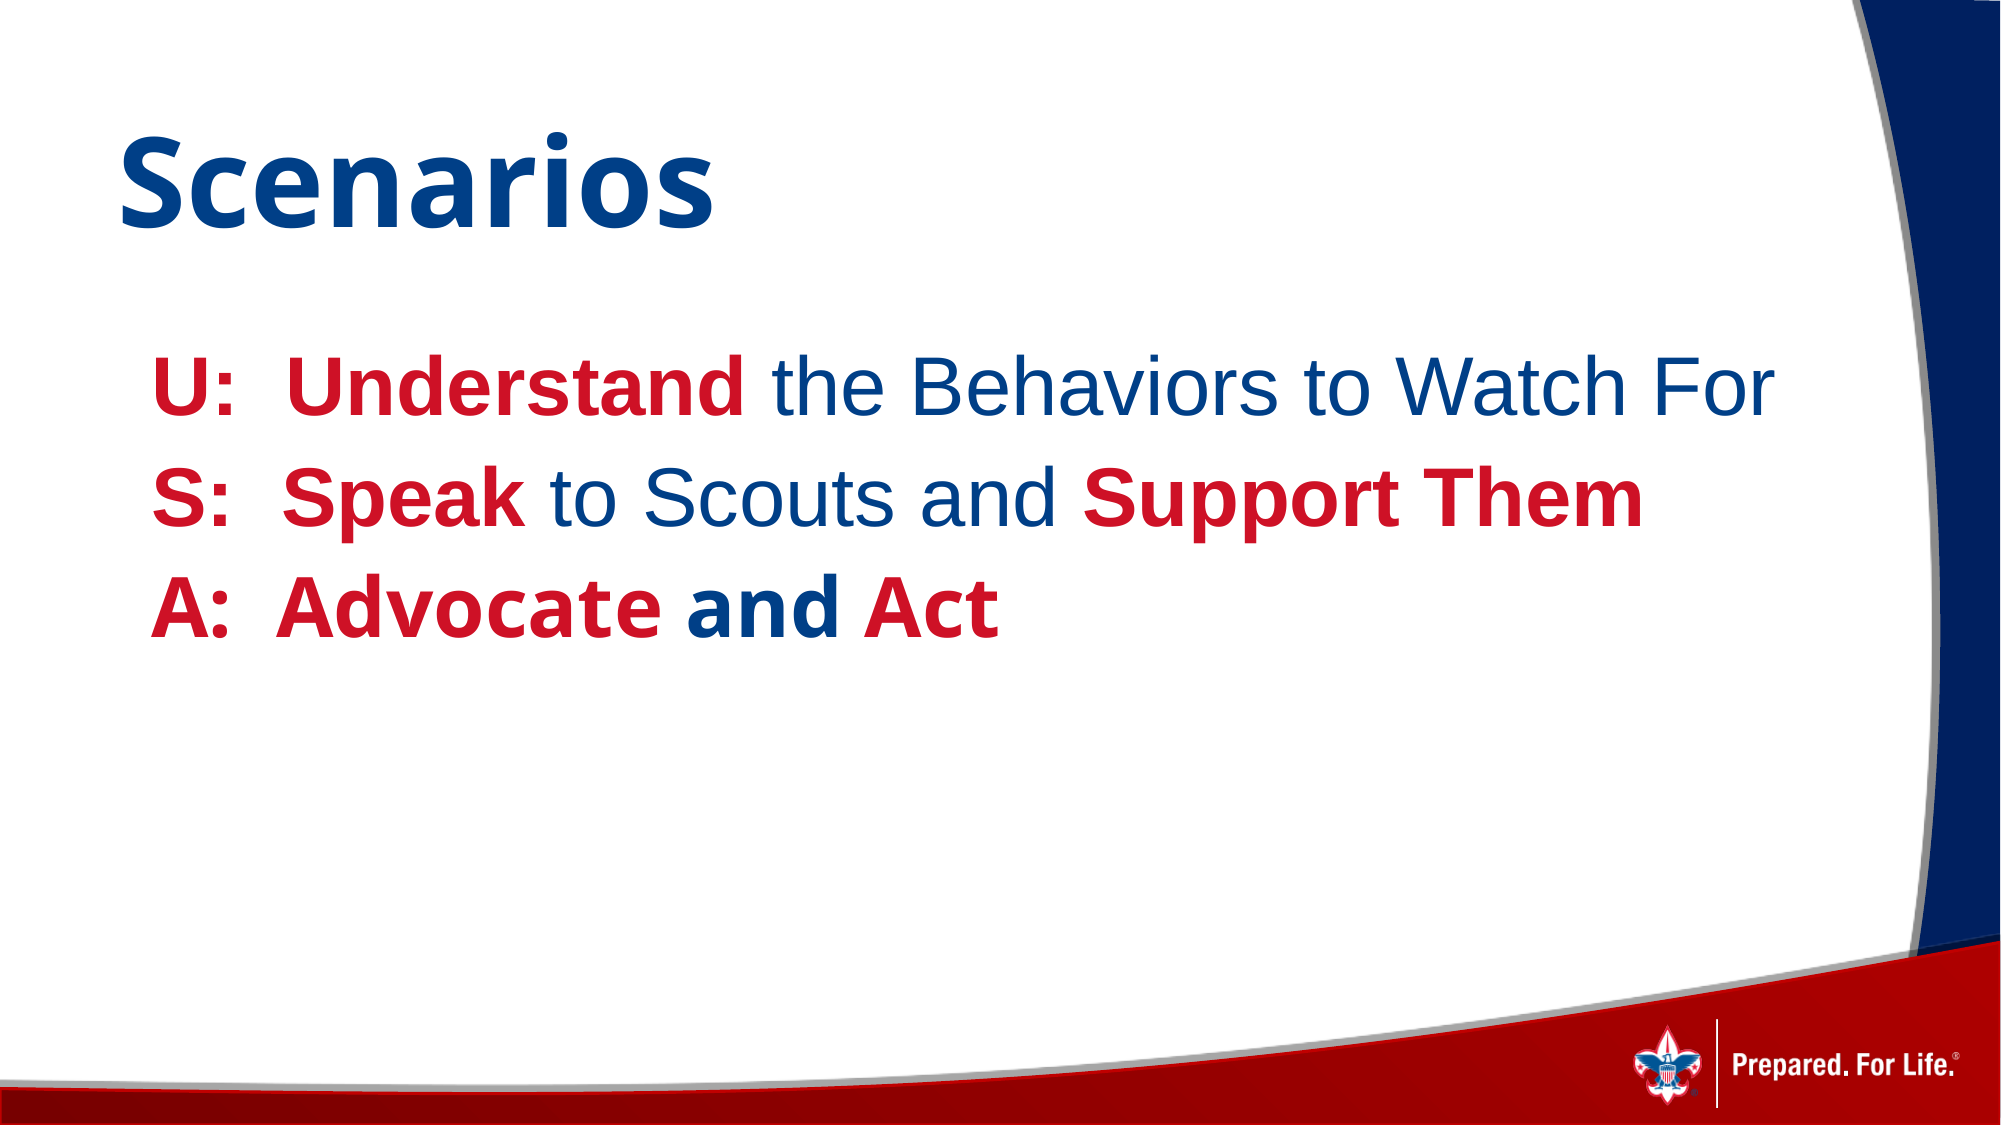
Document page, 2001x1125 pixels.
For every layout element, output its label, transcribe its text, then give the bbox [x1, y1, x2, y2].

list U: Understand the Behaviors to Watch For S: Speak to Scouts and Support Them A: Advocate and Act [136, 336, 1862, 701]
title Scenarios [102, 33, 1828, 262]
